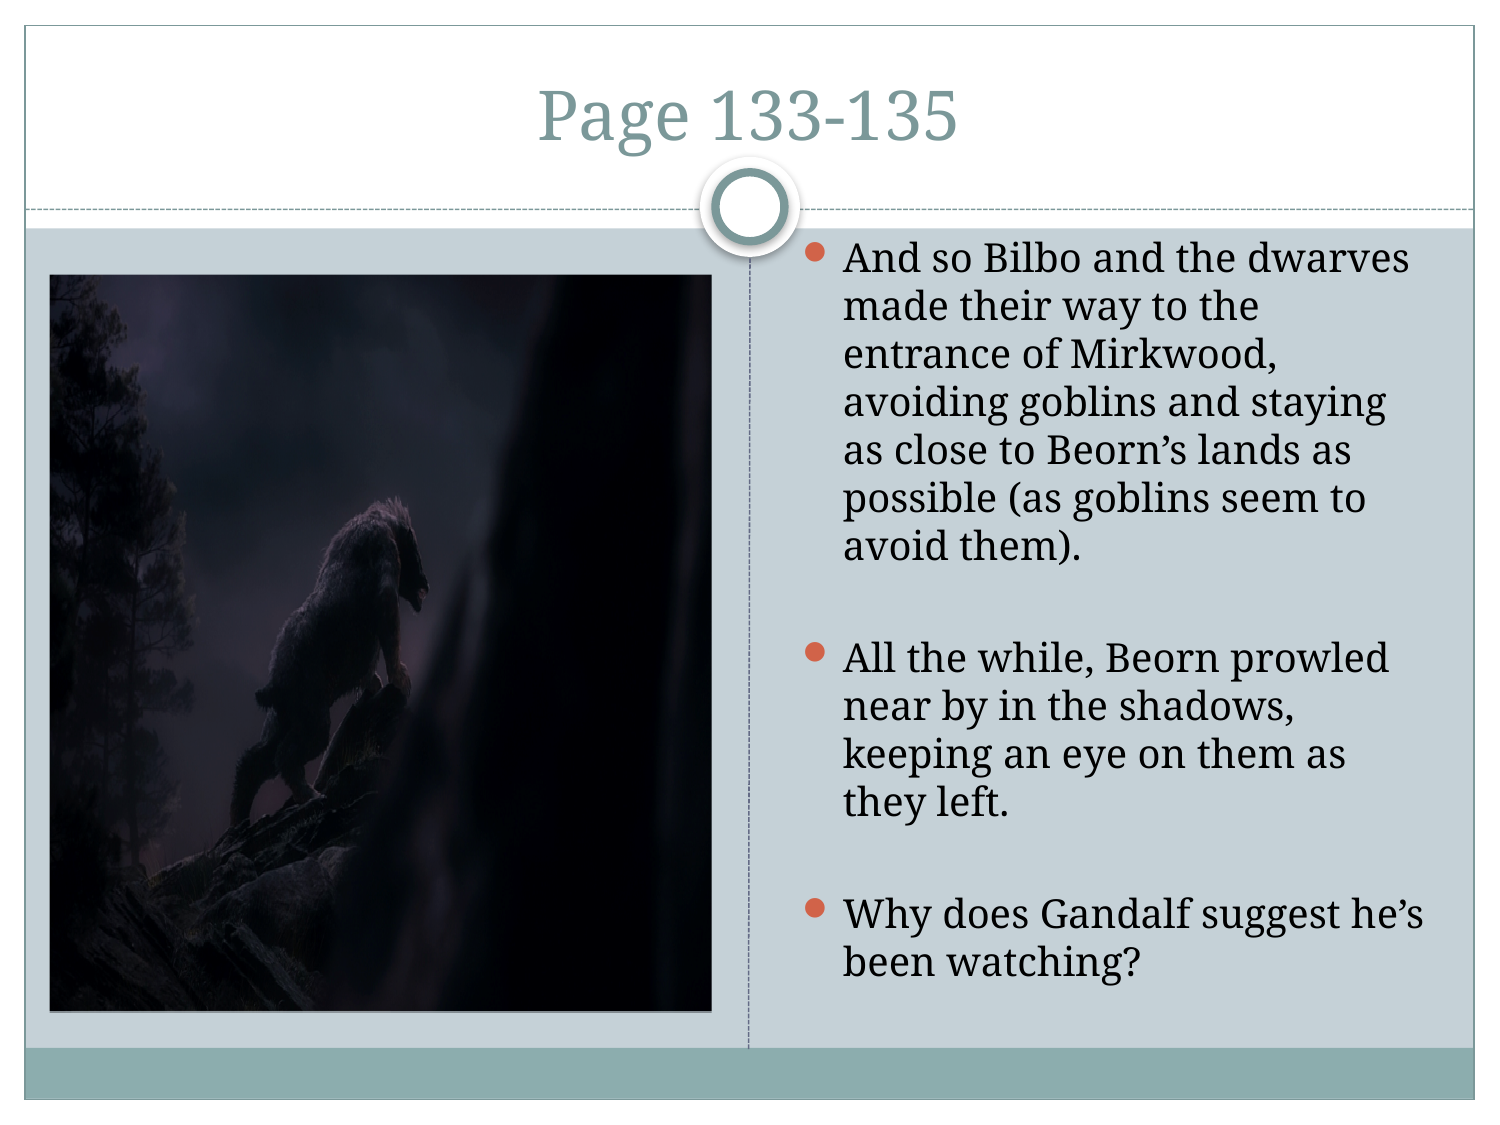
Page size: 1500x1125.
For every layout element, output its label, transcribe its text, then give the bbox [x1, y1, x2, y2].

list And so Bilbo and the dwarves made their way to the entrance of Mirkwood, avoiding goblins and staying as close to Beorn’s lands as possible (as goblins seem to avoid them). All the while, Beorn prowled near by in the shadows, keeping an eye on them as they left. Why does Gandalf suggest he’s been watching? [787, 224, 1450, 993]
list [49, 274, 713, 1013]
title Page 133-135 [49, 37, 1450, 162]
